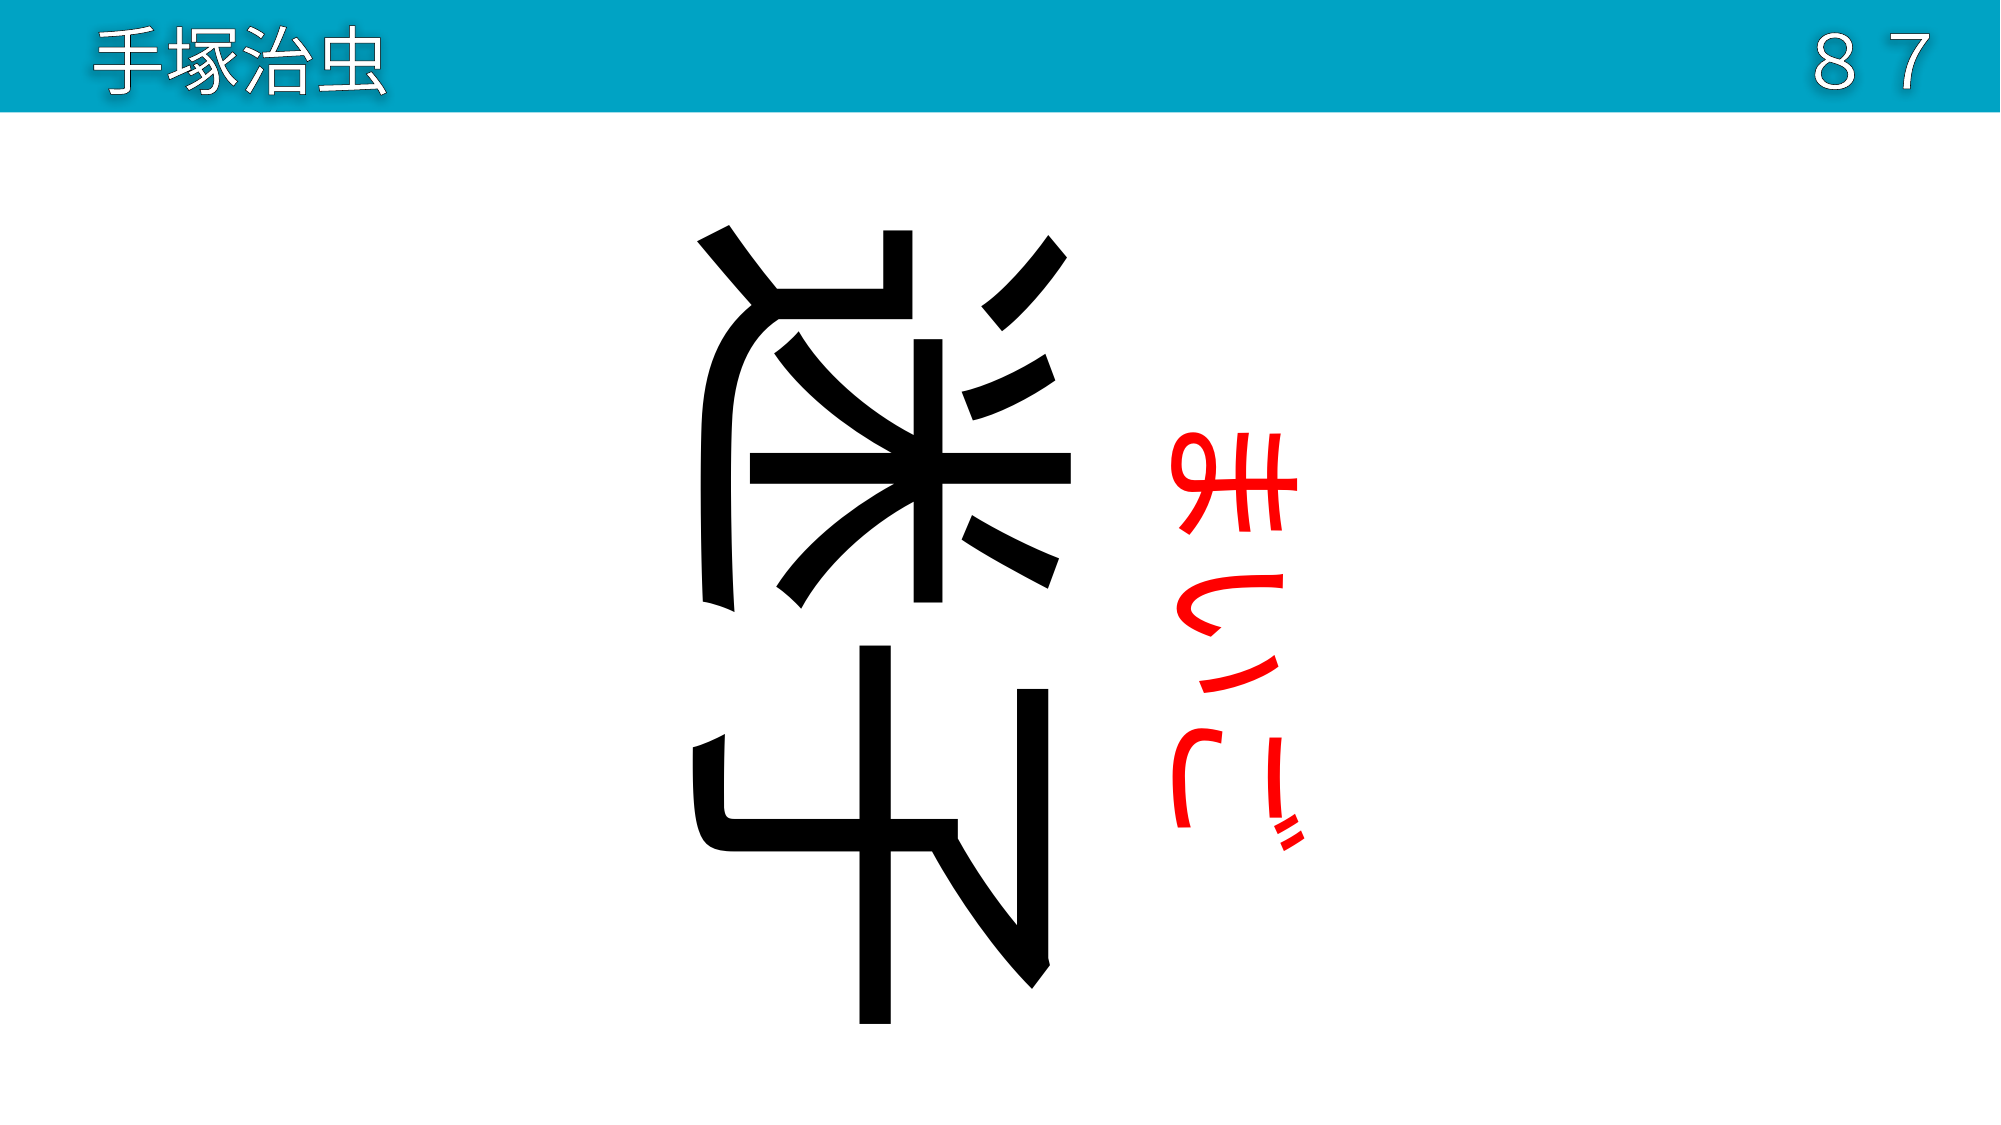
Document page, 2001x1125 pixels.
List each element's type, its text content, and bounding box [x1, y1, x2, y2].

text_box ８７ [1782, 6, 1963, 112]
text_box [0, 0, 2000, 113]
text_box 手塚治虫 [75, 6, 646, 112]
text_box 迷子 [616, 195, 1152, 1125]
text_box まいご [1124, 390, 1337, 861]
